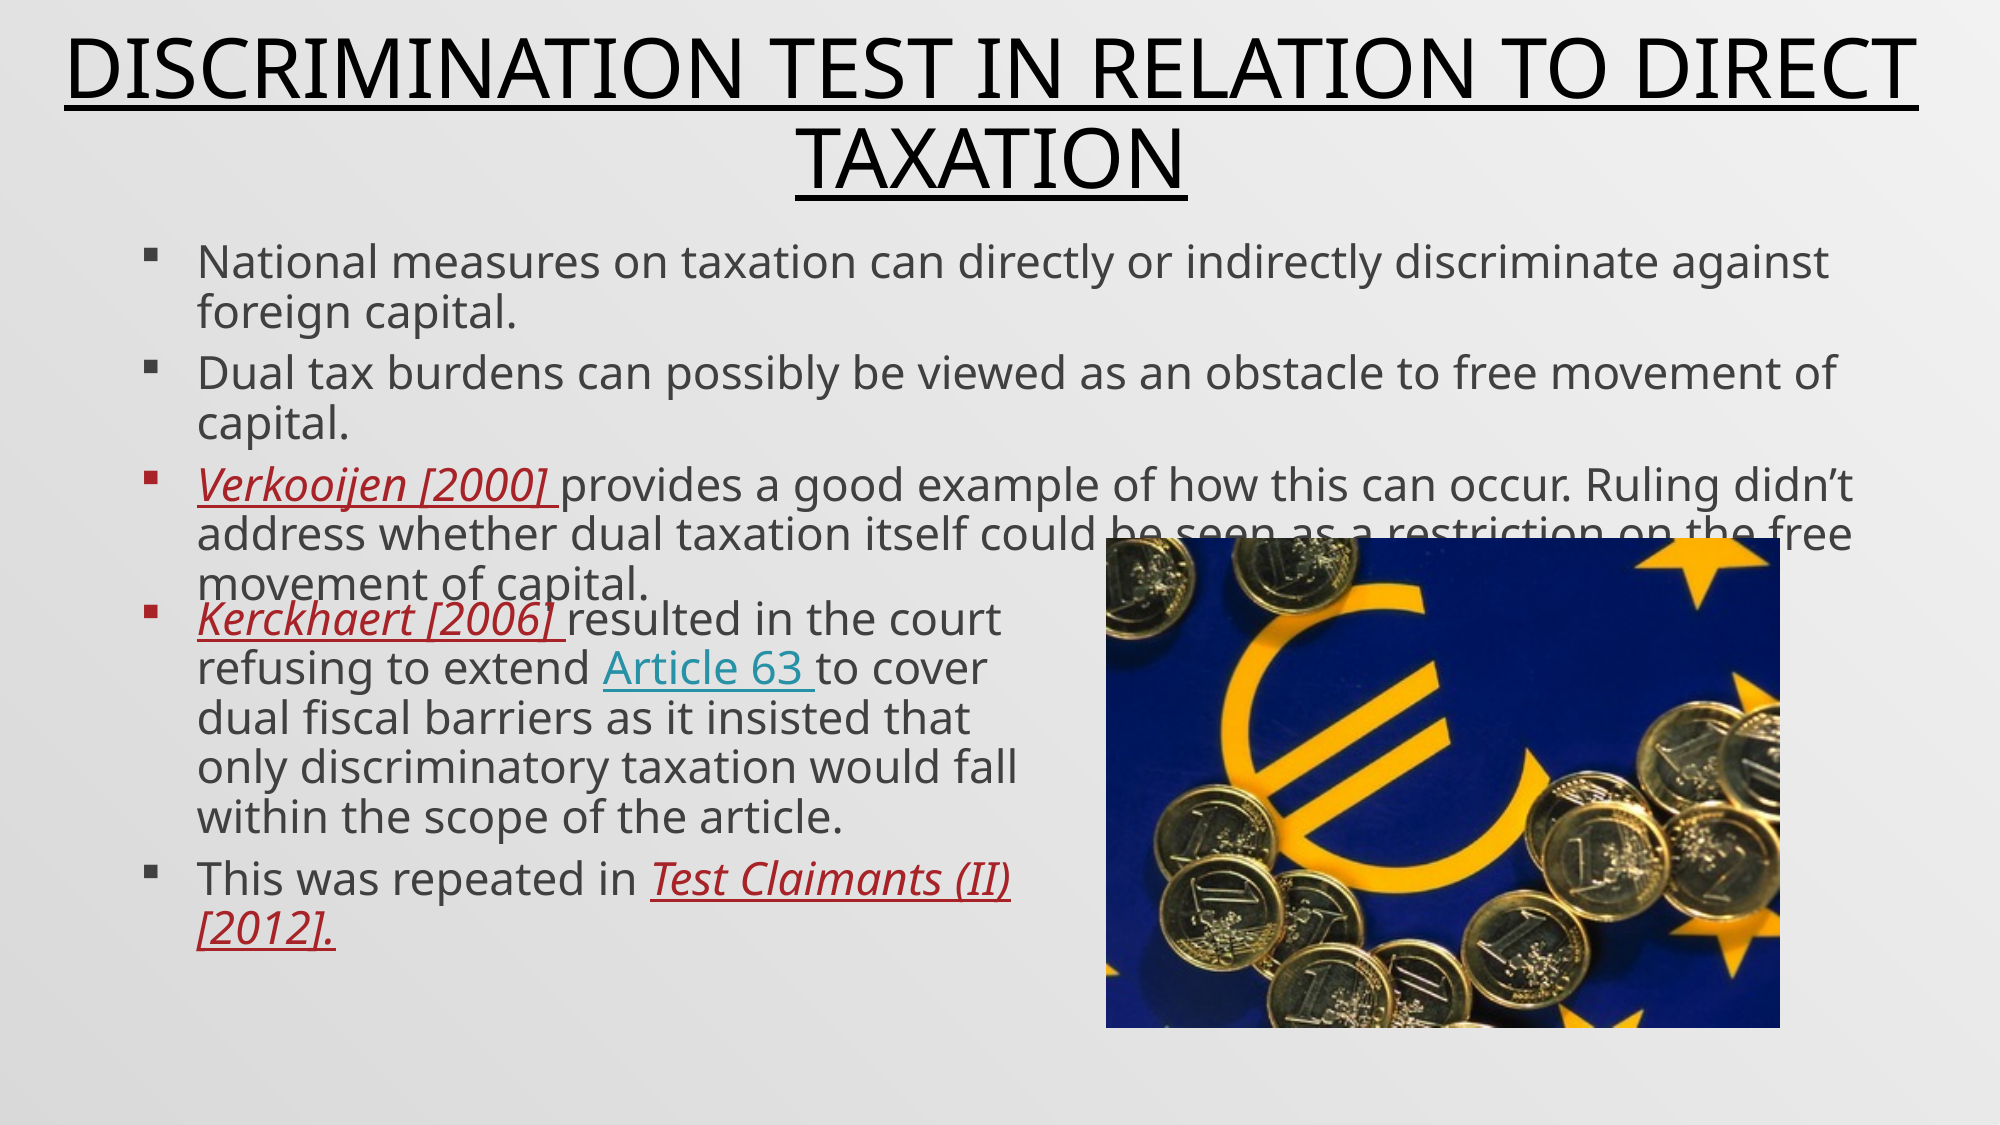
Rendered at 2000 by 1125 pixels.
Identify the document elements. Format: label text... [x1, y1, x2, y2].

text_box Kerckhaert [2006] resulted in the court refusing to extend Article 63 to cover dual fiscal barriers as it insisted that only discriminatory taxation would fall within the scope of the article. This was repeated in Test Claimants (II) [2012]. [125, 588, 1059, 962]
text_box National measures on taxation can directly or indirectly discriminate against foreign capital. Dual tax burdens can possibly be viewed as an obstacle to free movement of capital. Verkooijen [2000] provides a good example of how this can occur. Ruling didn’t address whether dual taxation itself could be seen as a restriction on the free movement of capital. [125, 231, 1889, 618]
picture [1106, 538, 1780, 1028]
text_box DISCRIMINATION TEST IN RELATION TO DIRECT TAXATION [0, 19, 2000, 214]
